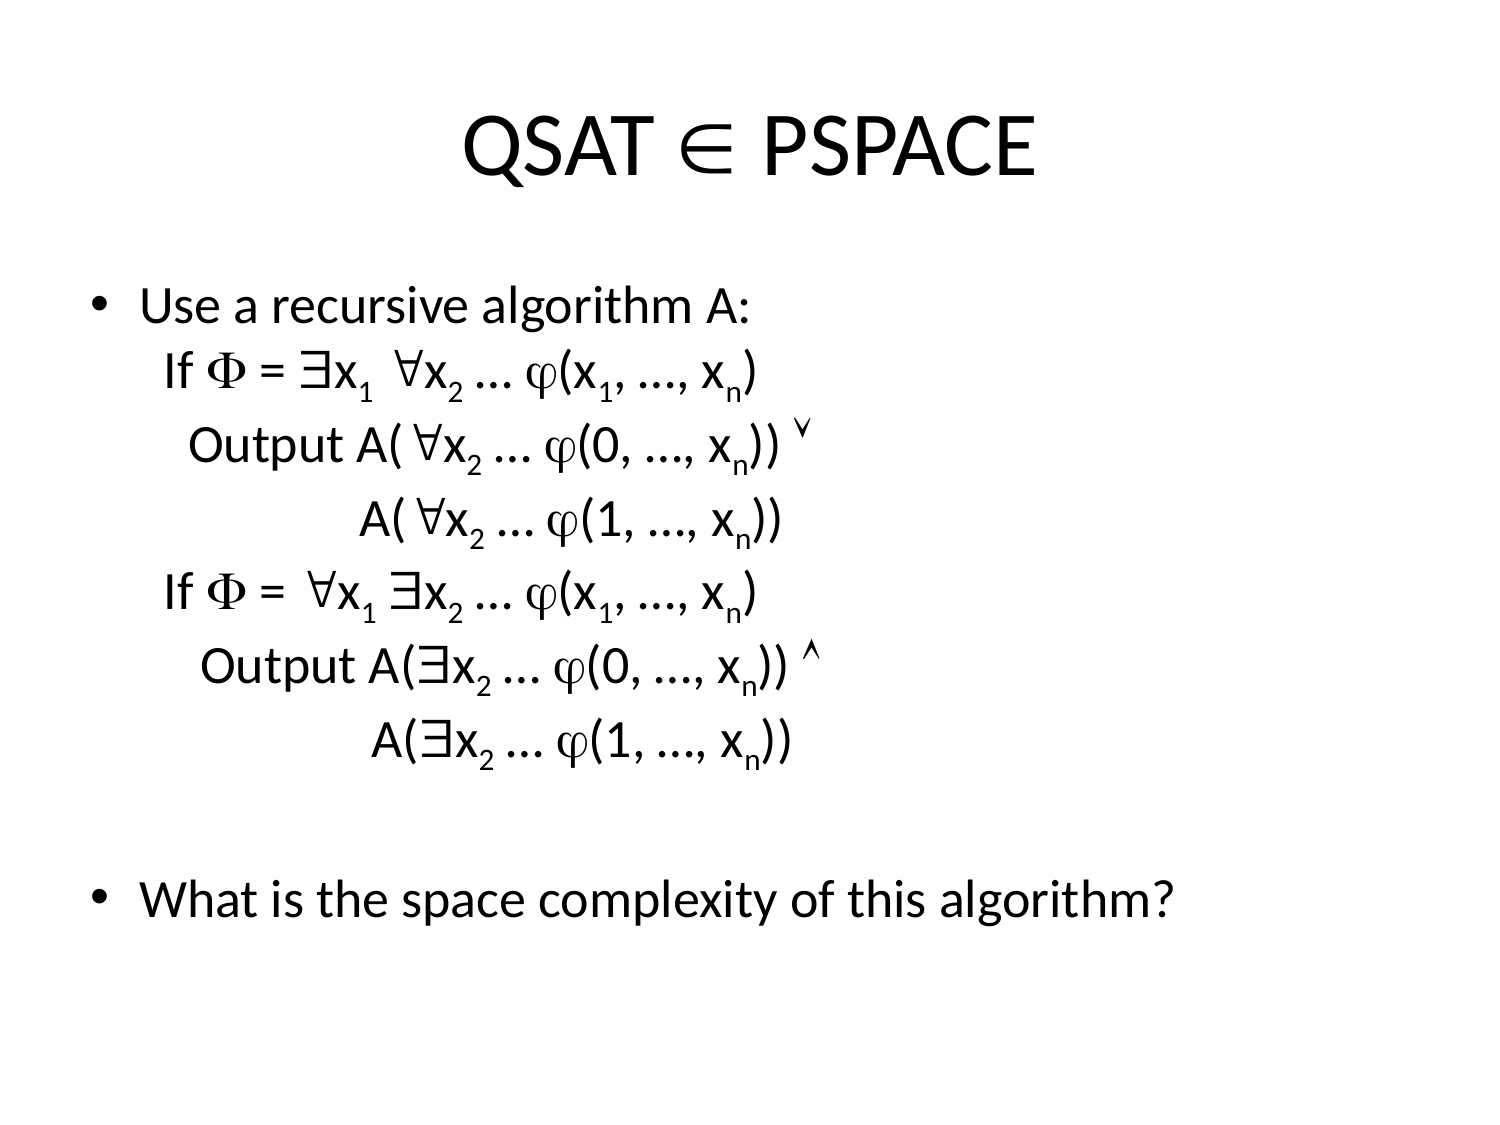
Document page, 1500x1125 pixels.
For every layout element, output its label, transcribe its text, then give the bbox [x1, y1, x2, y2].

list Use a recursive algorithm A: If  = x1 x2 … (x1, …, xn) Output A(x2 … (0, …, xn))  A(x2 … (1, …, xn)) If  = x1 x2 … (x1, …, xn) Output A(x2 … (0, …, xn))  A(x2 … (1, …, xn)) What is the space complexity of this algorithm? [75, 262, 1425, 1005]
title QSAT  PSPACE [75, 45, 1425, 233]
